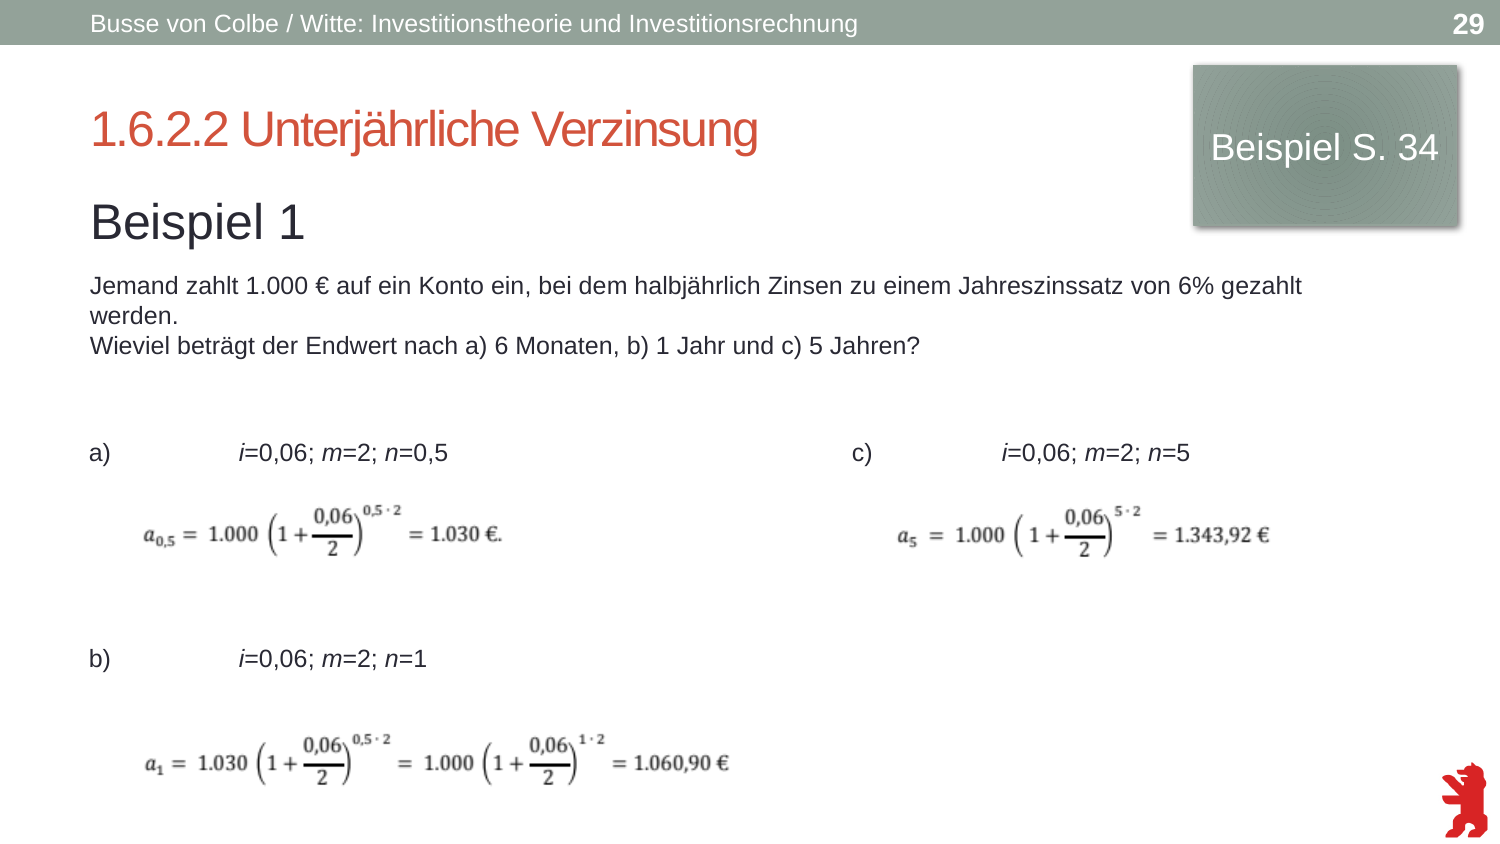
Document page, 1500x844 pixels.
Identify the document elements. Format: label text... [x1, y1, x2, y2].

text_box b) i=0,06; m=2; n=1 [74, 635, 450, 681]
list Beispiel 1 [75, 188, 1425, 265]
picture [0, 705, 910, 800]
title 1.6.2.2 Unterjährliche Verzinsung [75, 65, 1425, 188]
text_box a) i=0,06; m=2; n=0,5 [74, 429, 471, 475]
picture [122, 476, 1500, 572]
picture [1434, 760, 1500, 844]
text_box Beispiel S. 34 [1193, 65, 1457, 226]
footer Busse von Colbe / Witte: Investitionstheorie und Investitionsrechnung [75, 2, 1238, 43]
text_box Jemand zahlt 1.000 € auf ein Konto ein, bei dem halbjährlich Zinsen zu einem Jahreszinssatz von 6% gezahlt werden. Wieviel beträgt der Endwert nach a) 6 Monaten, b) 1 Jahr und c) 5 Jahren? [74, 261, 1378, 397]
slide_number 29 [1325, 2, 1500, 43]
text_box c) i=0,06; m=2; n=5 [837, 429, 1213, 474]
